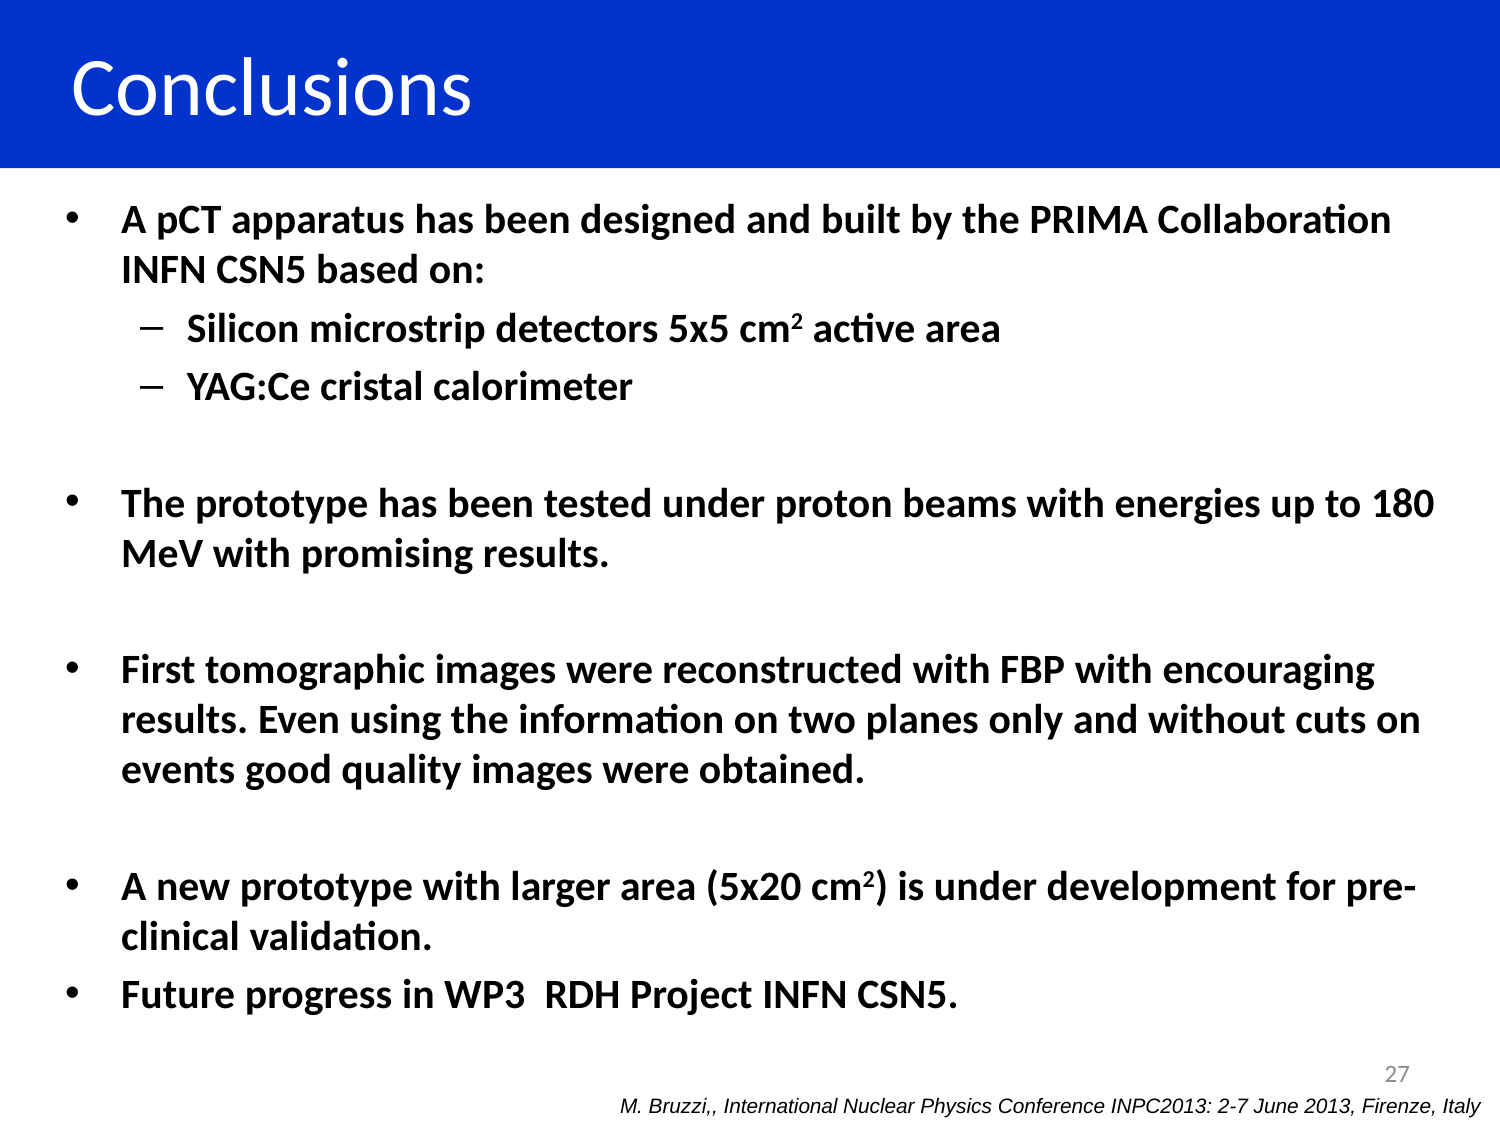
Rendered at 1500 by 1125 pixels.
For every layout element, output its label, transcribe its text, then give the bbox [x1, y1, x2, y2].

text_box M. Bruzzi,, International Nuclear Physics Conference INPC2013: 2-7 June 2013, Firenze, Italy [605, 1084, 1496, 1125]
text_box Conclusions [0, 0, 1500, 169]
slide_number 27 [1074, 1042, 1425, 1084]
list A pCT apparatus has been designed and built by the PRIMA Collaboration INFN CSN5 based on: Silicon microstrip detectors 5x5 cm2 active area YAG:Ce cristal calorimeter The prototype has been tested under proton beams with energies up to 180 MeV with promising results. First tomographic images were reconstructed with FBP with encouraging results. Even using the information on two planes only and without cuts on events good quality images were obtained. A new prototype with larger area (5x20 cm2) is under development for pre-clinical validation. Future progress in WP3 RDH Project INFN CSN5. [50, 184, 1475, 1102]
